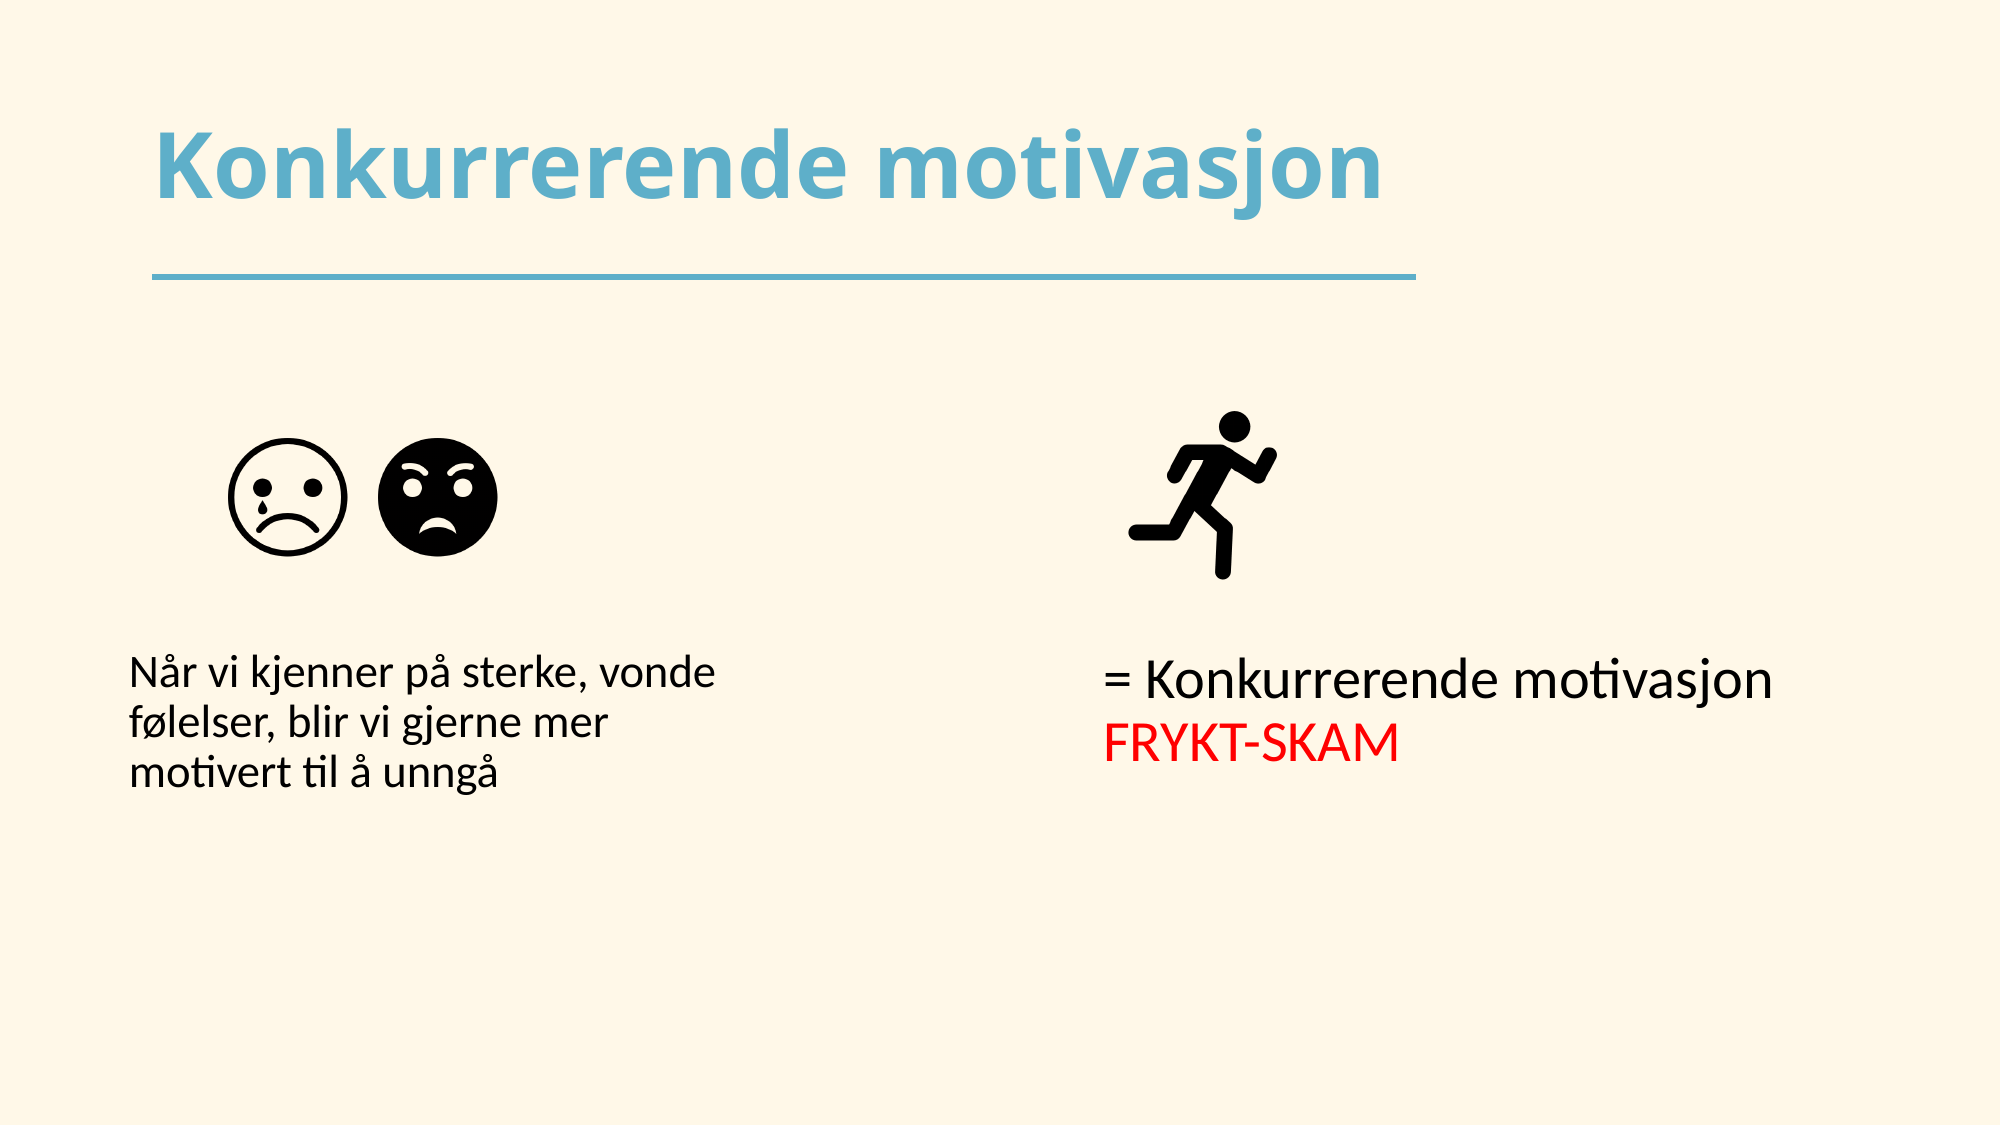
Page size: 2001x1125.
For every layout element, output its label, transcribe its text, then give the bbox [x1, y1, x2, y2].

list Når vi kjenner på sterke, vonde følelser, blir vi gjerne mer motivert til å unngå [113, 299, 761, 1014]
text_box = Konkurrerende motivasjon FRYKT-SKAM [1088, 299, 1863, 1014]
picture [1108, 401, 1297, 590]
title Konkurrerende motivasjon [137, 59, 1863, 278]
picture [212, 421, 513, 572]
